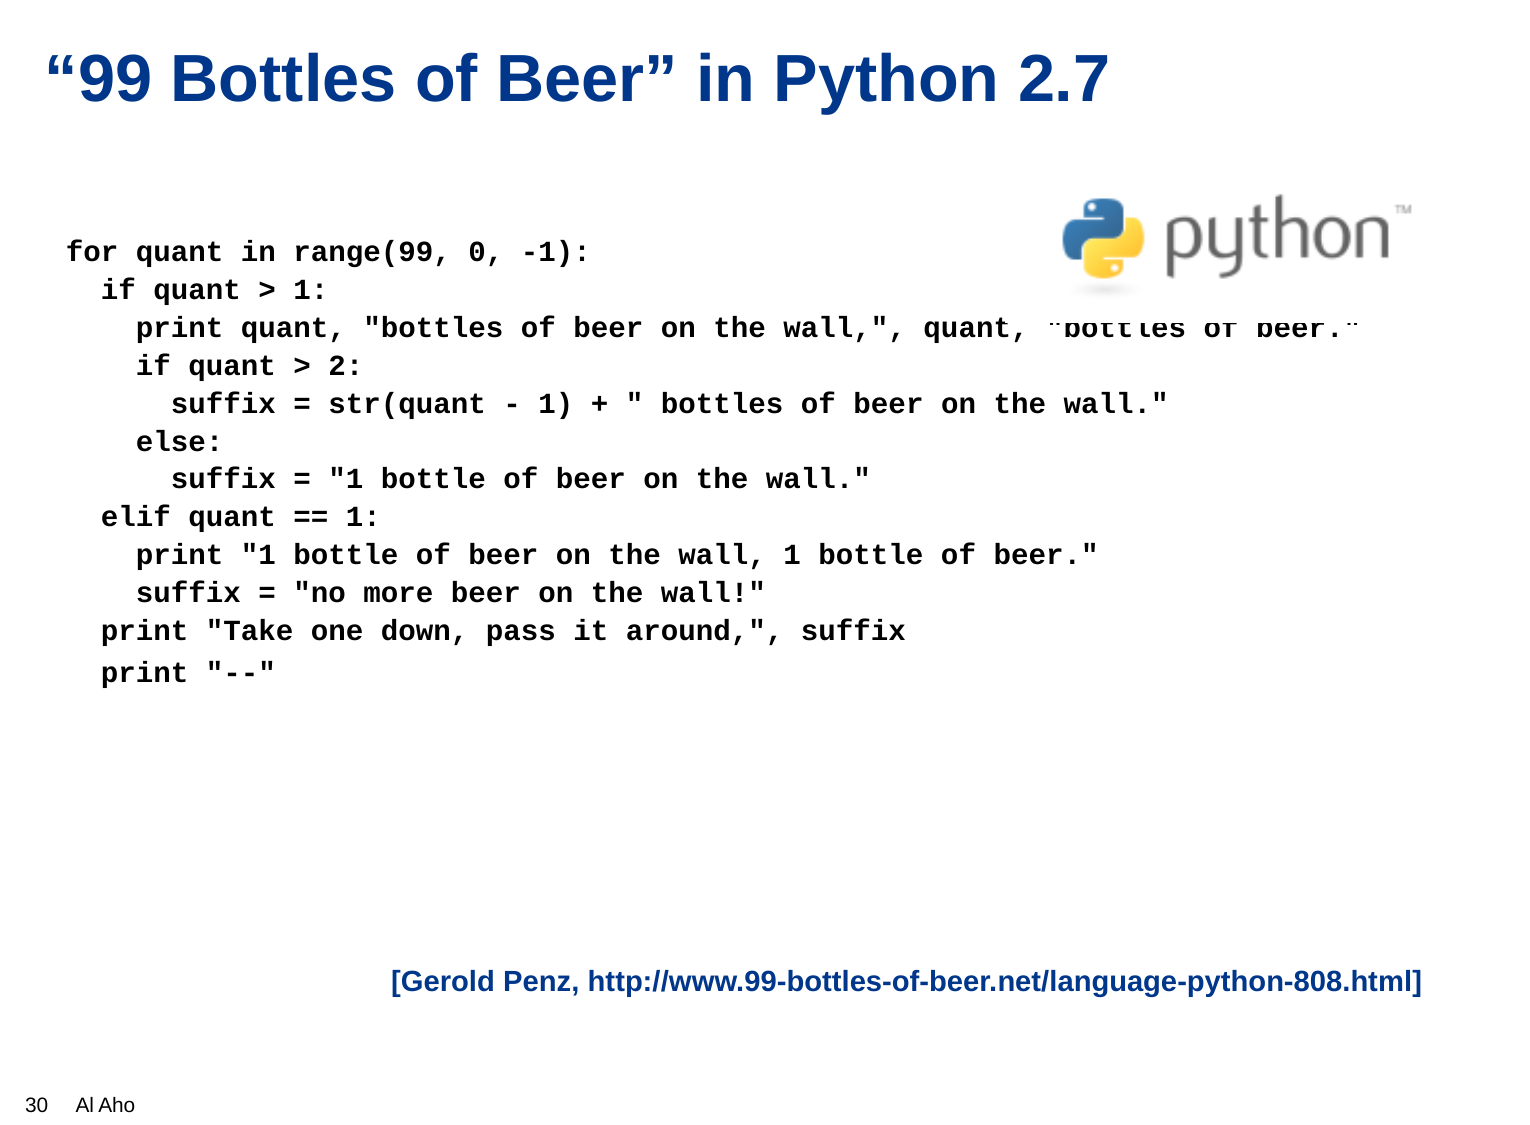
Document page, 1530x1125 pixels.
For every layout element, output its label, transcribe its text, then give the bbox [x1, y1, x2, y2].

title “99 Bottles of Beer” in Python 2.7 [29, 11, 1500, 150]
list for quant in range(99, 0, -1): if quant > 1: print quant, "bottles of beer on the wall,", quant, "bottles of beer." if quant > 2: suffix = str(quant - 1) + " bottles of beer on the wall." else: suffix = "1 bottle of beer on the wall." elif quant == 1: print "1 bottle of beer on the wall, 1 bottle of beer." suffix = "no more beer on the wall!" print "Take one down, pass it around,", suffix print "--" [Gerold Penz, http://www.99-bottles-of-beer.net/language-python-808.html] [51, 149, 1438, 1058]
picture [1004, 174, 1445, 323]
